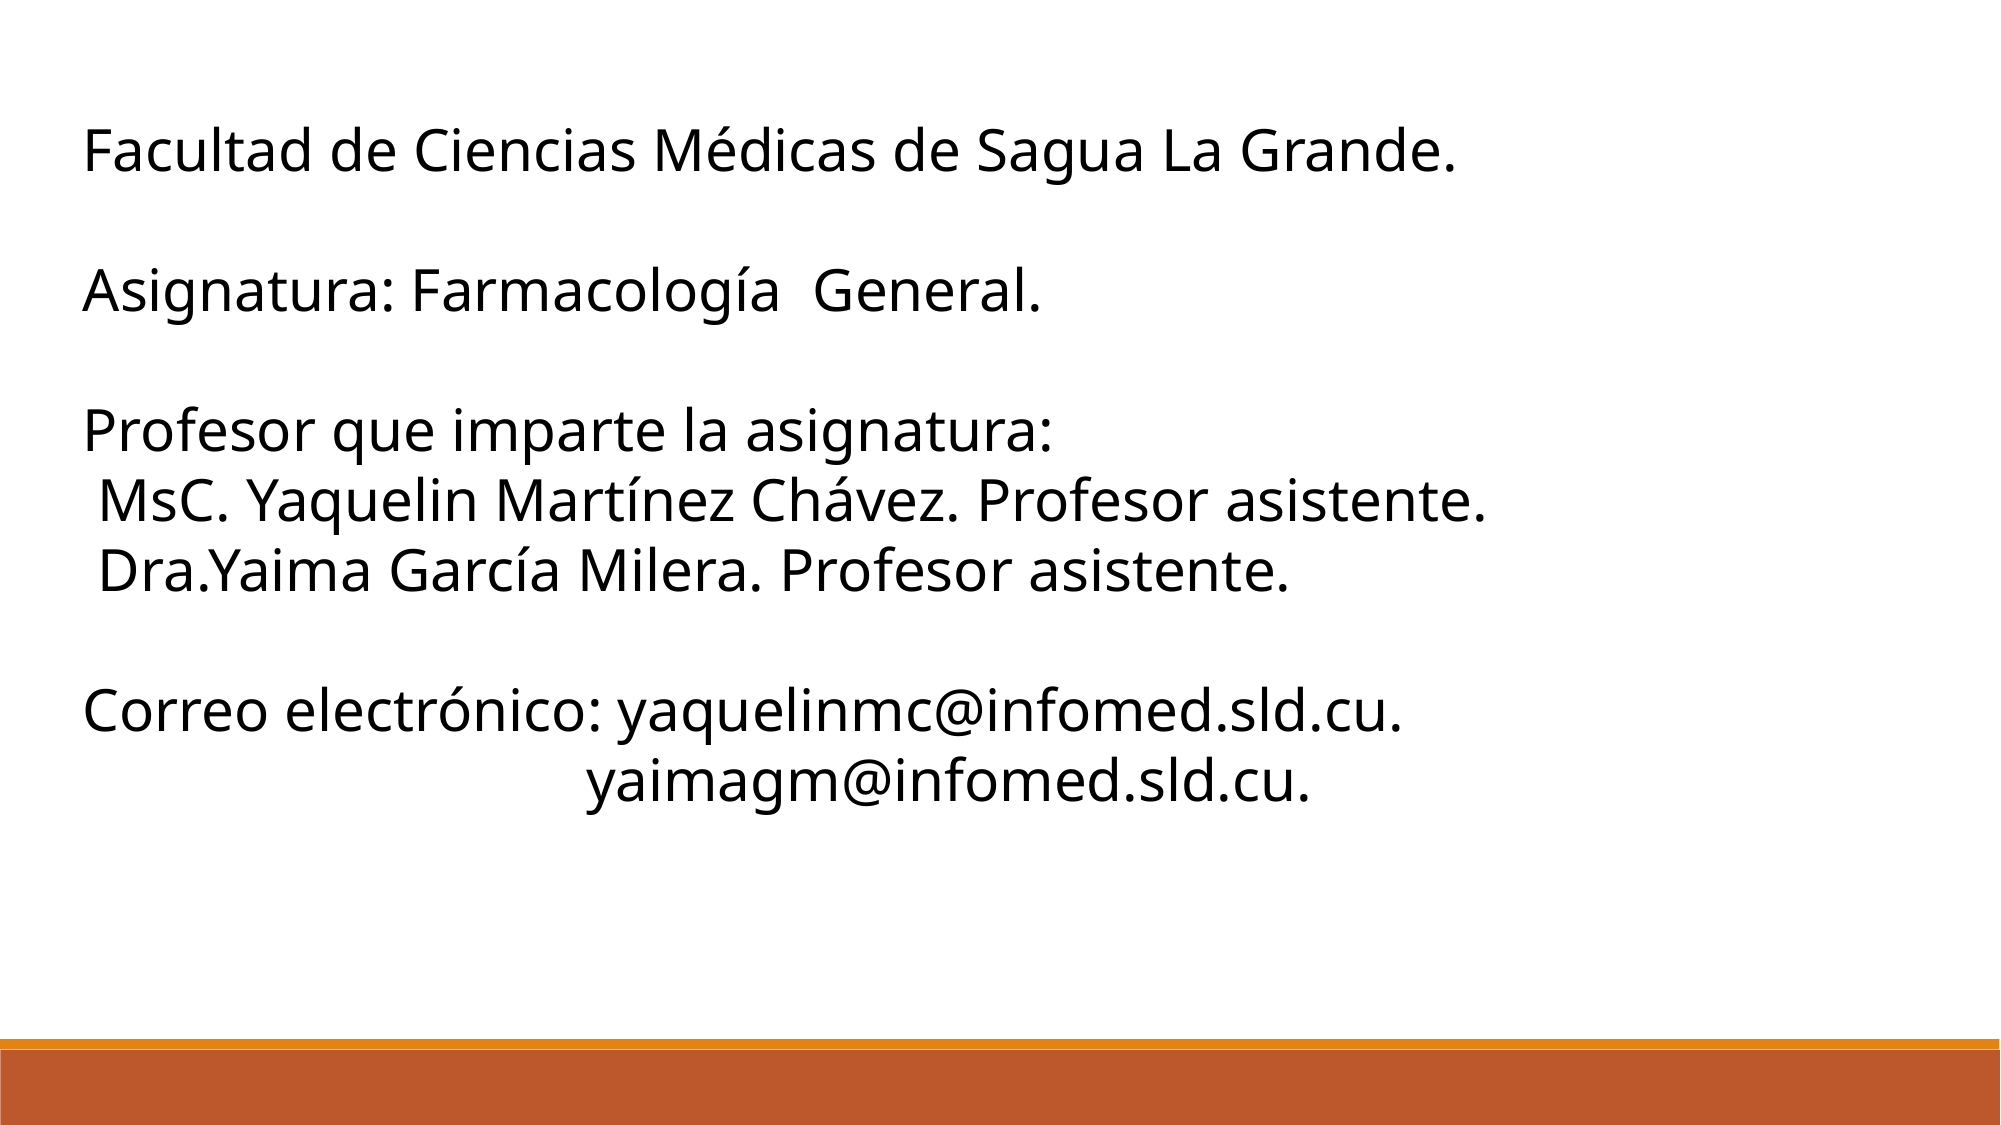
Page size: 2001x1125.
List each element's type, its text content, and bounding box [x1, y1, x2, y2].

text_box Facultad de Ciencias Médicas de Sagua La Grande. Asignatura: Farmacología General. Profesor que imparte la asignatura: MsC. Yaquelin Martínez Chávez. Profesor asistente. Dra.Yaima García Milera. Profesor asistente. Correo electrónico: yaquelinmc@infomed.sld.cu. yaimagm@infomed.sld.cu. [67, 105, 1969, 890]
